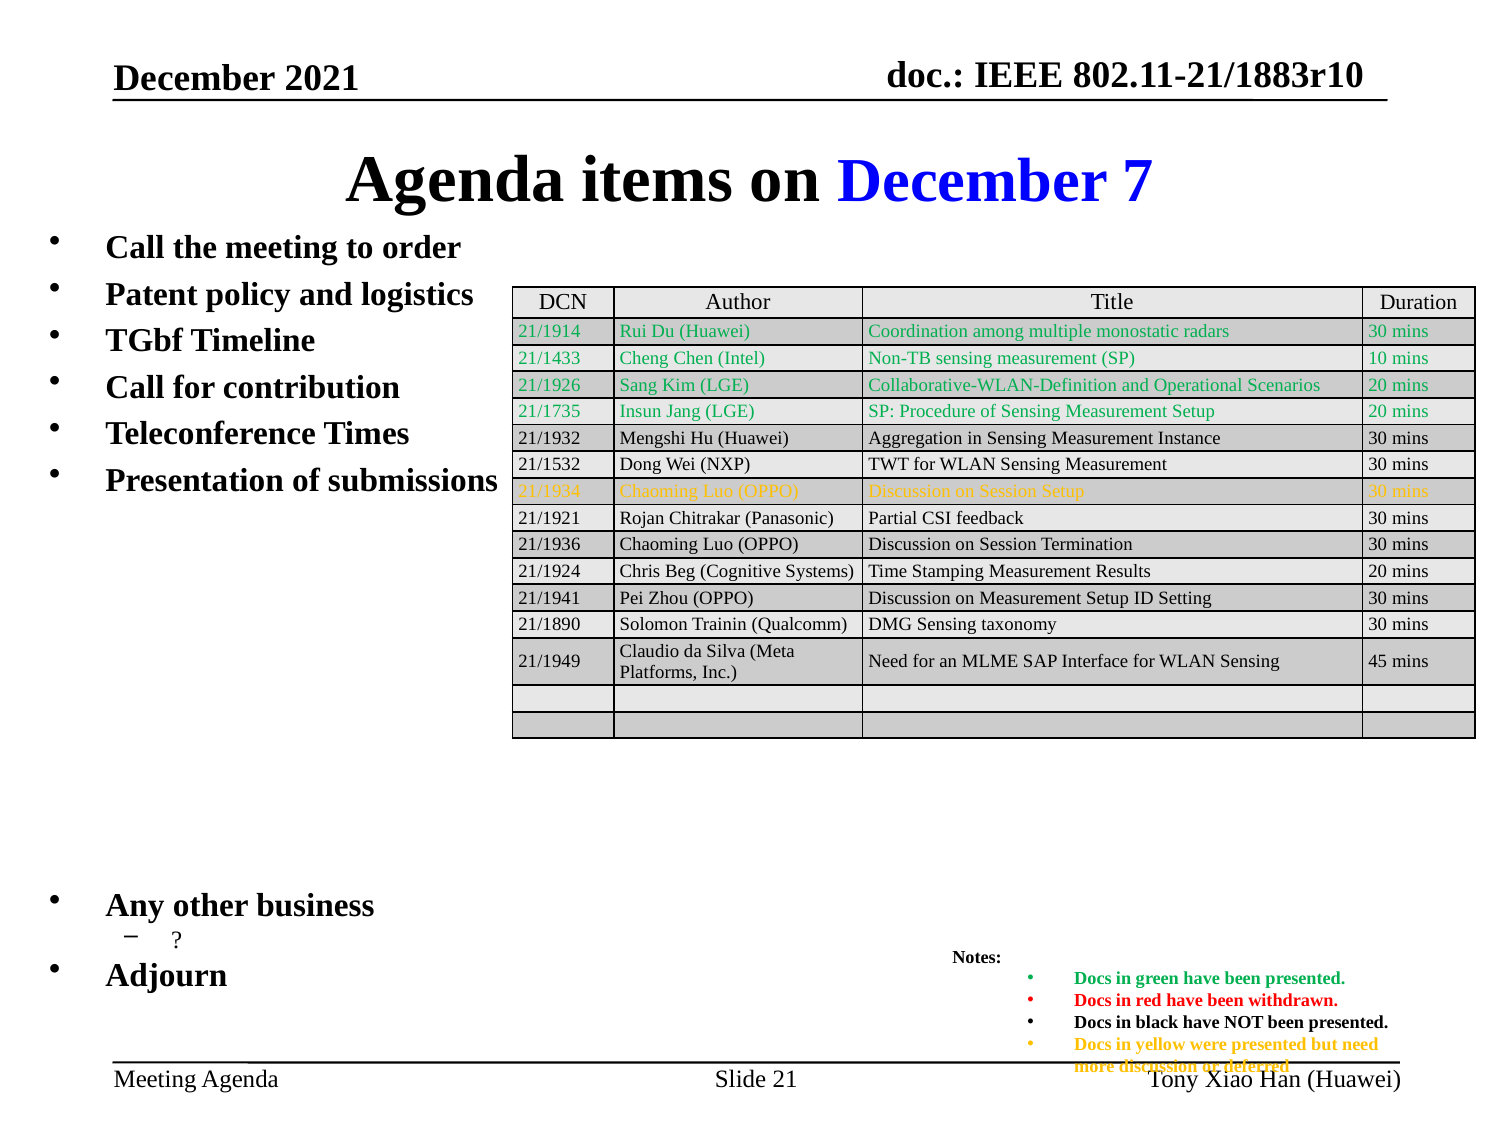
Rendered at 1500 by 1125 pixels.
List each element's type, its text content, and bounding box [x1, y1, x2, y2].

table_cell Coordination among multiple monostatic radars [863, 319, 1362, 344]
table_cell Discussion on Measurement Setup ID Setting [863, 585, 1362, 610]
table_cell 10 mins [1363, 346, 1474, 370]
table_cell [513, 686, 613, 711]
table_cell 21/1921 [513, 505, 613, 530]
table_cell 21/1949 [513, 639, 613, 684]
table_cell Time Stamping Measurement Results [863, 559, 1362, 583]
table_cell 21/1735 [513, 399, 613, 424]
table_cell SP: Procedure of Sensing Measurement Setup [863, 399, 1362, 424]
table_cell Pei Zhou (OPPO) [615, 585, 862, 610]
table_cell TWT for WLAN Sensing Measurement [863, 452, 1362, 477]
text_box Notes: Docs in green have been presented. Docs in red have been withdrawn. Docs in black have NOT been presented. Docs in yellow were presented but need more discussion or deferred [937, 937, 1425, 1088]
table_cell Aggregation in Sensing Measurement Instance [863, 425, 1362, 450]
table_cell Chaoming Luo (OPPO) [615, 479, 862, 504]
slide_number Slide 21 [712, 1063, 800, 1093]
table_cell 21/1532 [513, 452, 613, 477]
table_cell Chris Beg (Cognitive Systems) [615, 559, 862, 583]
table_cell Rojan Chitrakar (Panasonic) [615, 505, 862, 530]
table_cell 30 mins [1363, 505, 1474, 530]
text_box Call the meeting to order Patent policy and logistics TGbf Timeline Call for contribution Teleconference Times Presentation of submissions Any other business ? Adjourn [33, 217, 1374, 1063]
table_cell [863, 713, 1362, 737]
table_cell 30 mins [1363, 319, 1474, 344]
table_cell Sang Kim (LGE) [615, 372, 862, 397]
table_cell 21/1936 [513, 532, 613, 557]
table_cell 20 mins [1363, 559, 1474, 583]
table_cell 21/1934 [513, 479, 613, 504]
table_cell Mengshi Hu (Huawei) [615, 425, 862, 450]
table_cell 21/1924 [513, 559, 613, 583]
table_cell 30 mins [1363, 612, 1474, 637]
footer Tony Xiao Han (Huawei) [999, 1088, 1402, 1093]
table_cell 30 mins [1363, 425, 1474, 450]
table_cell Rui Du (Huawei) [615, 319, 862, 344]
table_cell 20 mins [1363, 399, 1474, 424]
table_cell [513, 713, 613, 737]
table_header Author [615, 288, 862, 317]
table_cell 21/1932 [513, 425, 613, 450]
table_cell 21/1433 [513, 346, 613, 370]
table_cell Discussion on Session Termination [863, 532, 1362, 557]
table_cell [1363, 713, 1474, 737]
table_cell [1363, 686, 1474, 711]
text_box Agenda items on December 7 [112, 87, 1388, 263]
table_cell DMG Sensing taxonomy [863, 612, 1362, 637]
table_cell Cheng Chen (Intel) [615, 346, 862, 370]
table_cell Need for an MLME SAP Interface for WLAN Sensing [863, 639, 1362, 684]
table_header DCN [513, 288, 613, 317]
table_cell 45 mins [1363, 639, 1474, 684]
table_cell Insun Jang (LGE) [615, 399, 862, 424]
table_cell Partial CSI feedback [863, 505, 1362, 530]
table_header Duration [1363, 288, 1474, 317]
table_cell [615, 713, 862, 737]
table_cell [863, 686, 1362, 711]
table_cell Solomon Trainin (Qualcomm) [615, 612, 862, 637]
table_cell 30 mins [1363, 585, 1474, 610]
table_cell 21/1914 [513, 319, 613, 344]
table_cell 30 mins [1363, 532, 1474, 557]
table_cell 20 mins [1363, 372, 1474, 397]
table_cell 30 mins [1363, 479, 1474, 504]
table_header Title [863, 288, 1362, 317]
table_cell Non-TB sensing measurement (SP) [863, 346, 1362, 370]
table_cell Discussion on Session Setup [863, 479, 1362, 504]
table_cell 21/1926 [513, 372, 613, 397]
table_cell 30 mins [1363, 452, 1474, 477]
table_cell Collaborative-WLAN-Definition and Operational Scenarios [863, 372, 1362, 397]
table_cell 21/1890 [513, 612, 613, 637]
table_cell Dong Wei (NXP) [615, 452, 862, 477]
table_cell 21/1941 [513, 585, 613, 610]
table_cell Chaoming Luo (OPPO) [615, 532, 862, 557]
table_cell Claudio da Silva (Meta Platforms, Inc.) [615, 639, 862, 684]
table_cell [615, 686, 862, 711]
